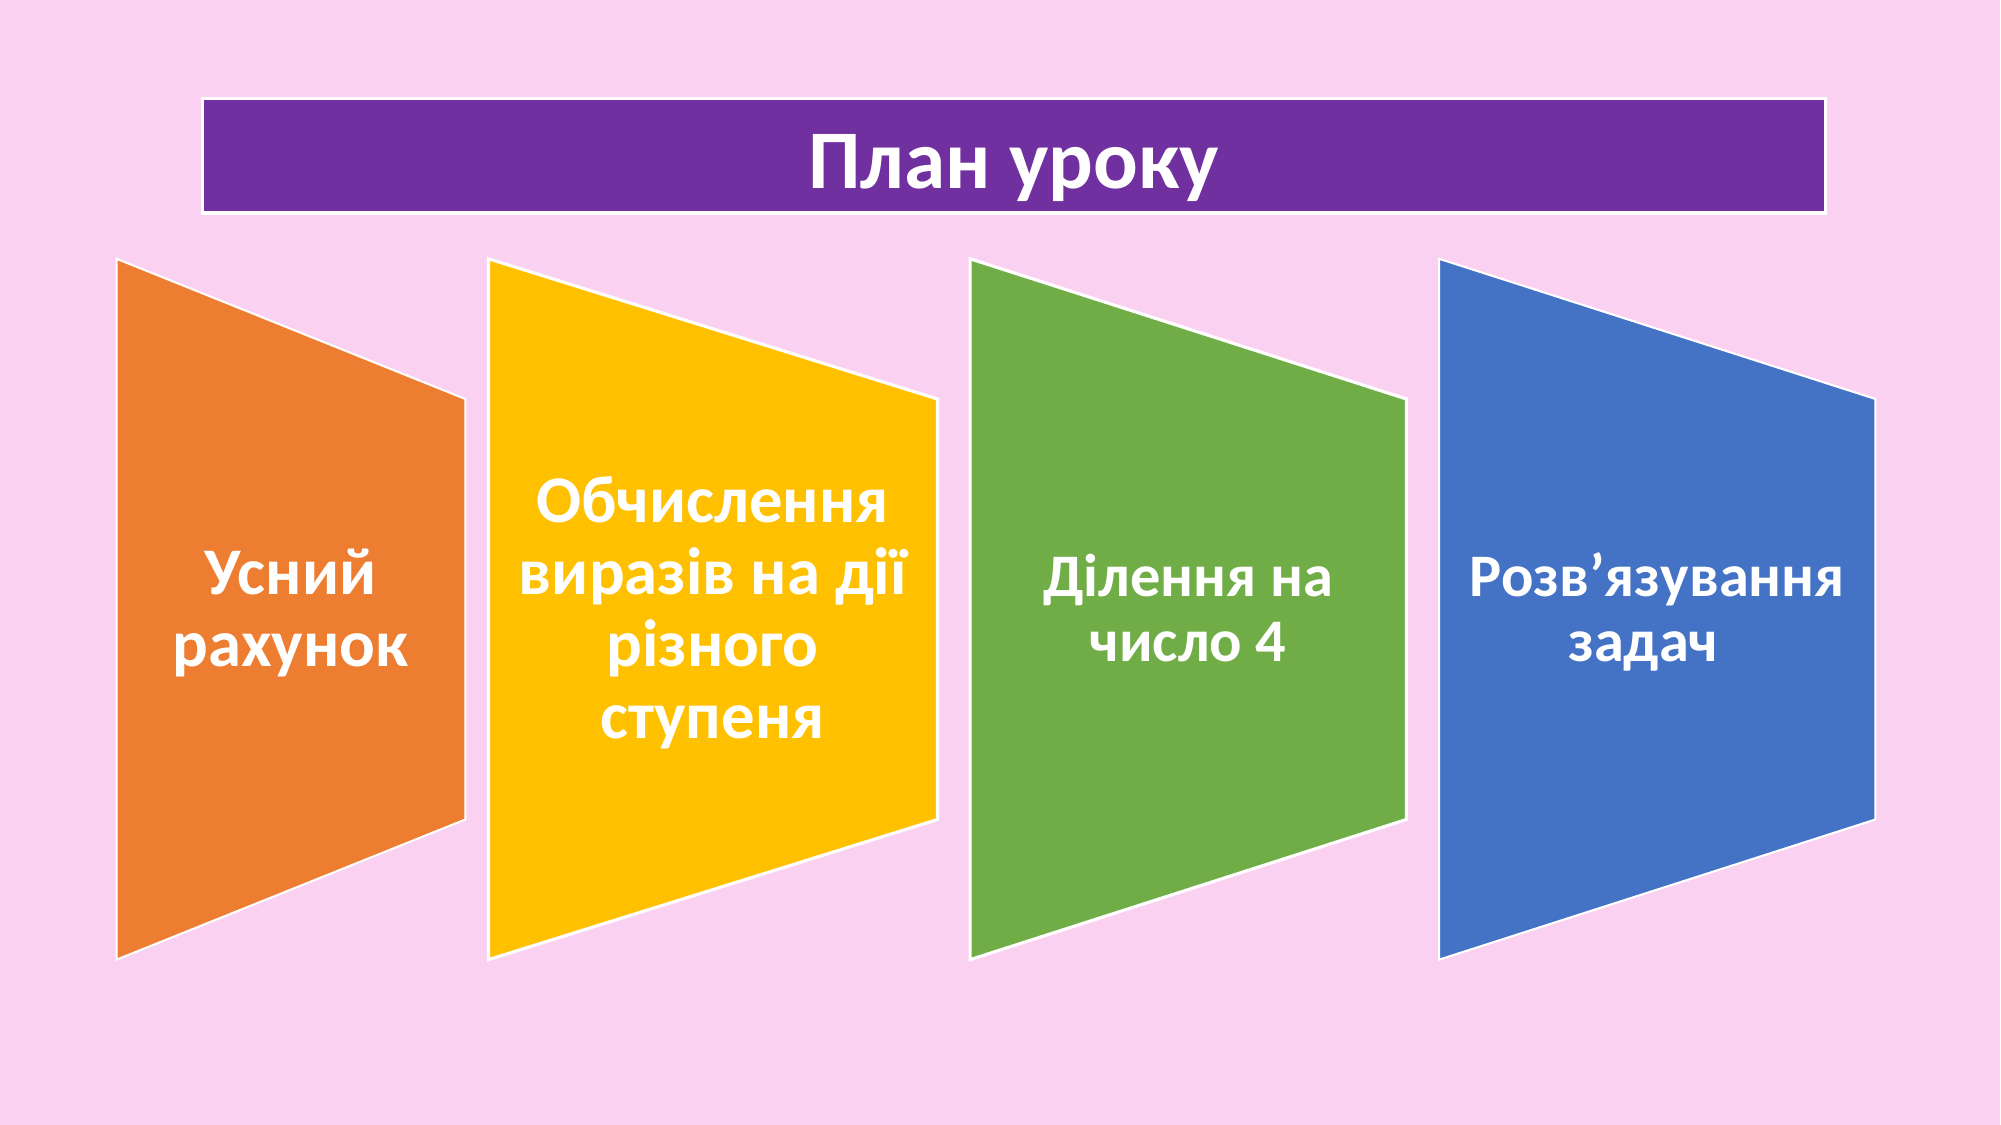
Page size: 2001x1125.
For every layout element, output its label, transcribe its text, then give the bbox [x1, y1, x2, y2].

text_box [106, 258, 1876, 960]
text_box План уроку [201, 97, 1827, 215]
